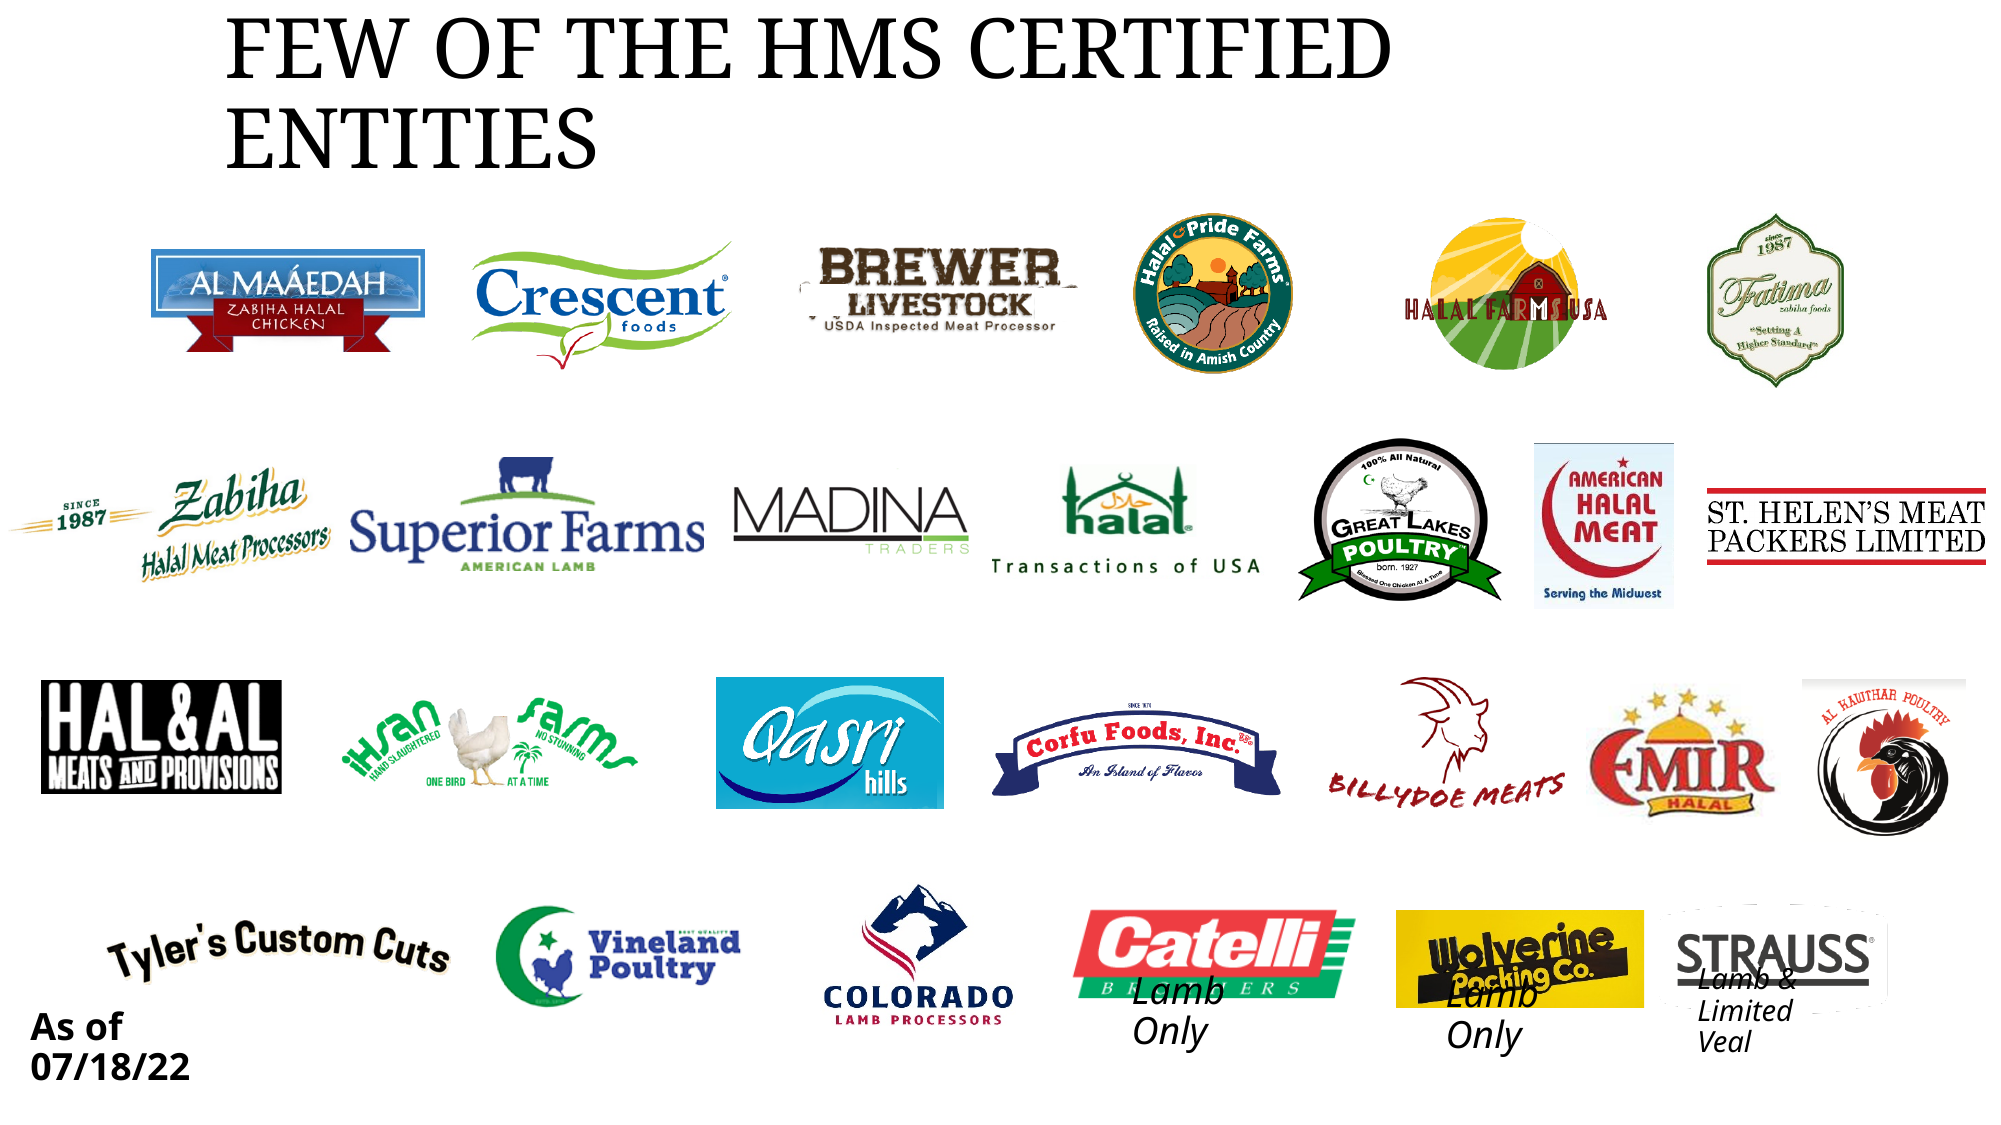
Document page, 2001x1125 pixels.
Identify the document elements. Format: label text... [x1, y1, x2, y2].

picture [1534, 443, 1674, 609]
picture [821, 720, 857, 763]
picture [1396, 910, 1645, 1008]
picture [1658, 902, 1888, 1017]
picture [151, 249, 425, 353]
picture [465, 241, 746, 371]
picture [1707, 488, 1986, 565]
picture [1062, 900, 1359, 1008]
title FEW OF THE HMS CERTIFIED ENTITIES [209, 36, 1791, 158]
picture [1133, 213, 1293, 374]
picture [41, 679, 282, 795]
picture [1392, 209, 1617, 378]
picture [1329, 677, 1565, 808]
picture [800, 686, 932, 716]
picture [1707, 213, 1844, 388]
picture [1802, 679, 1966, 842]
text_box Lamb Only [1430, 1011, 1618, 1064]
picture [897, 718, 903, 726]
picture [780, 721, 826, 763]
picture [1298, 438, 1506, 609]
picture [820, 882, 1016, 1026]
picture [716, 771, 944, 809]
picture [796, 245, 1084, 342]
text_box Lamb Only [1116, 1008, 1304, 1061]
picture [349, 457, 1268, 584]
picture [485, 893, 750, 1012]
picture [1586, 677, 1781, 825]
picture [8, 459, 340, 587]
picture [106, 920, 451, 985]
text_box Lamb & Limited Veal [1682, 1017, 1870, 1067]
picture [881, 721, 892, 736]
picture [985, 695, 1287, 809]
picture [853, 721, 880, 763]
text_box As of 07/18/22 [15, 1043, 302, 1097]
picture [744, 707, 794, 759]
picture [339, 686, 642, 800]
picture [881, 728, 899, 763]
